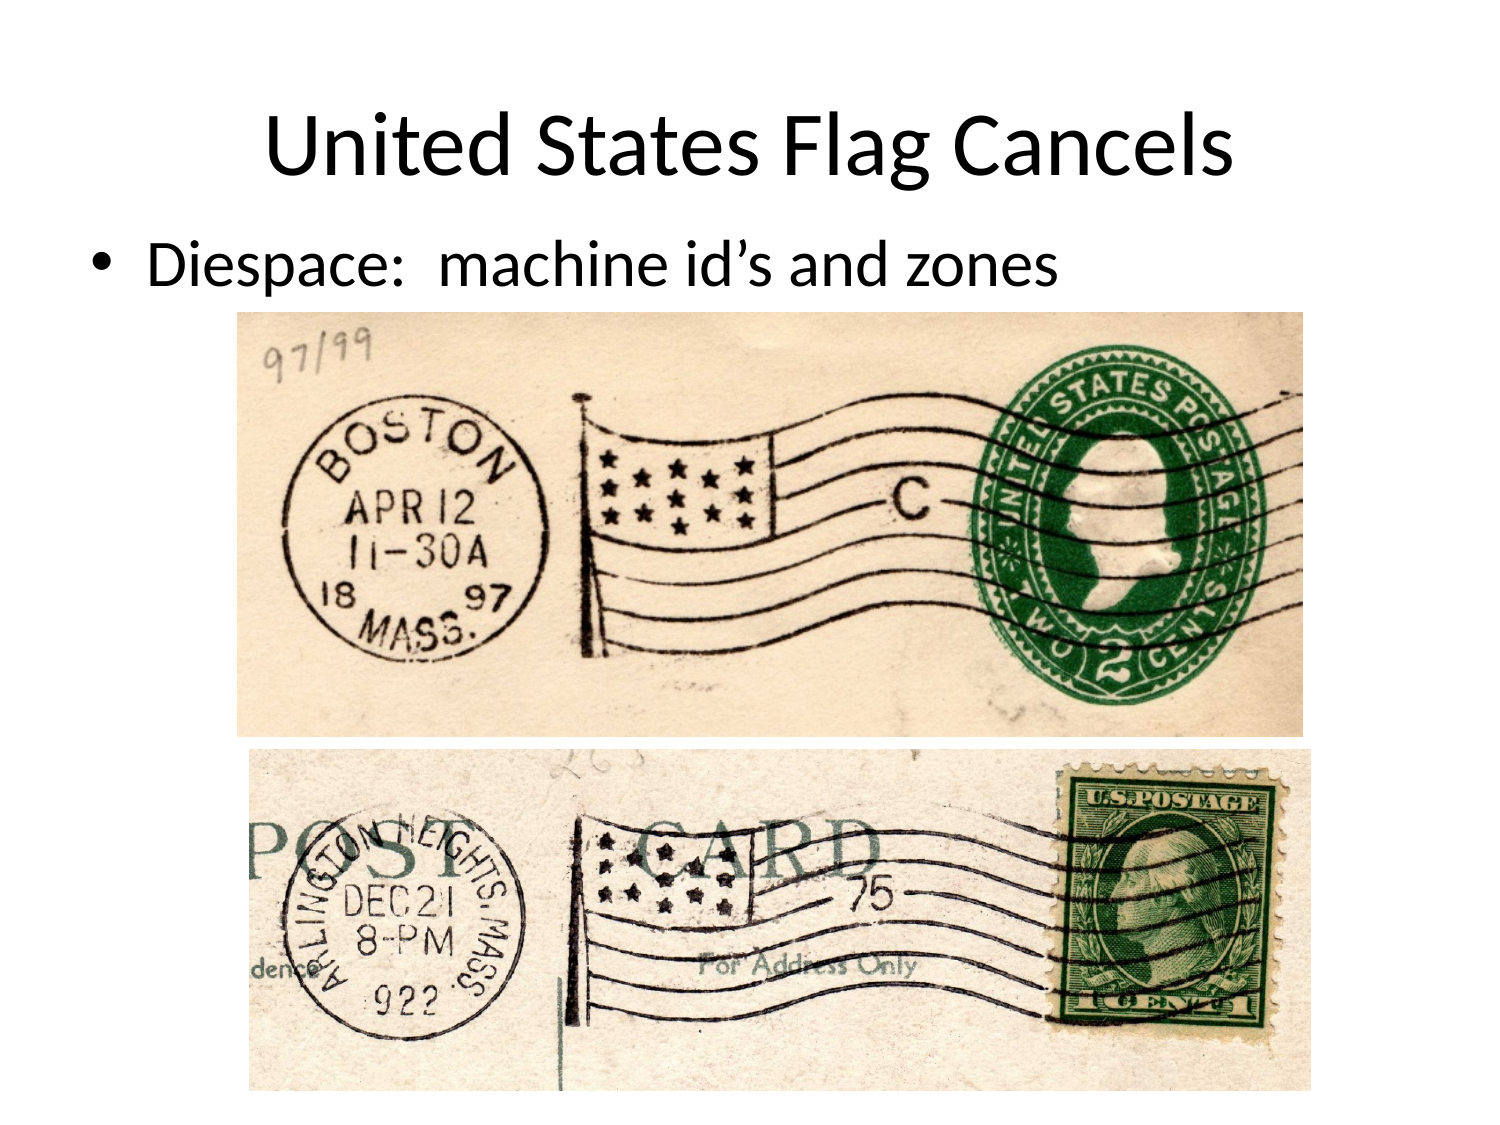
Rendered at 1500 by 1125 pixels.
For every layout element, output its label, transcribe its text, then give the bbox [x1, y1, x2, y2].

list Diespace: machine id’s and zones [75, 212, 1425, 1005]
picture [249, 749, 1311, 1091]
title United States Flag Cancels [75, 45, 1425, 212]
picture [237, 312, 1303, 737]
